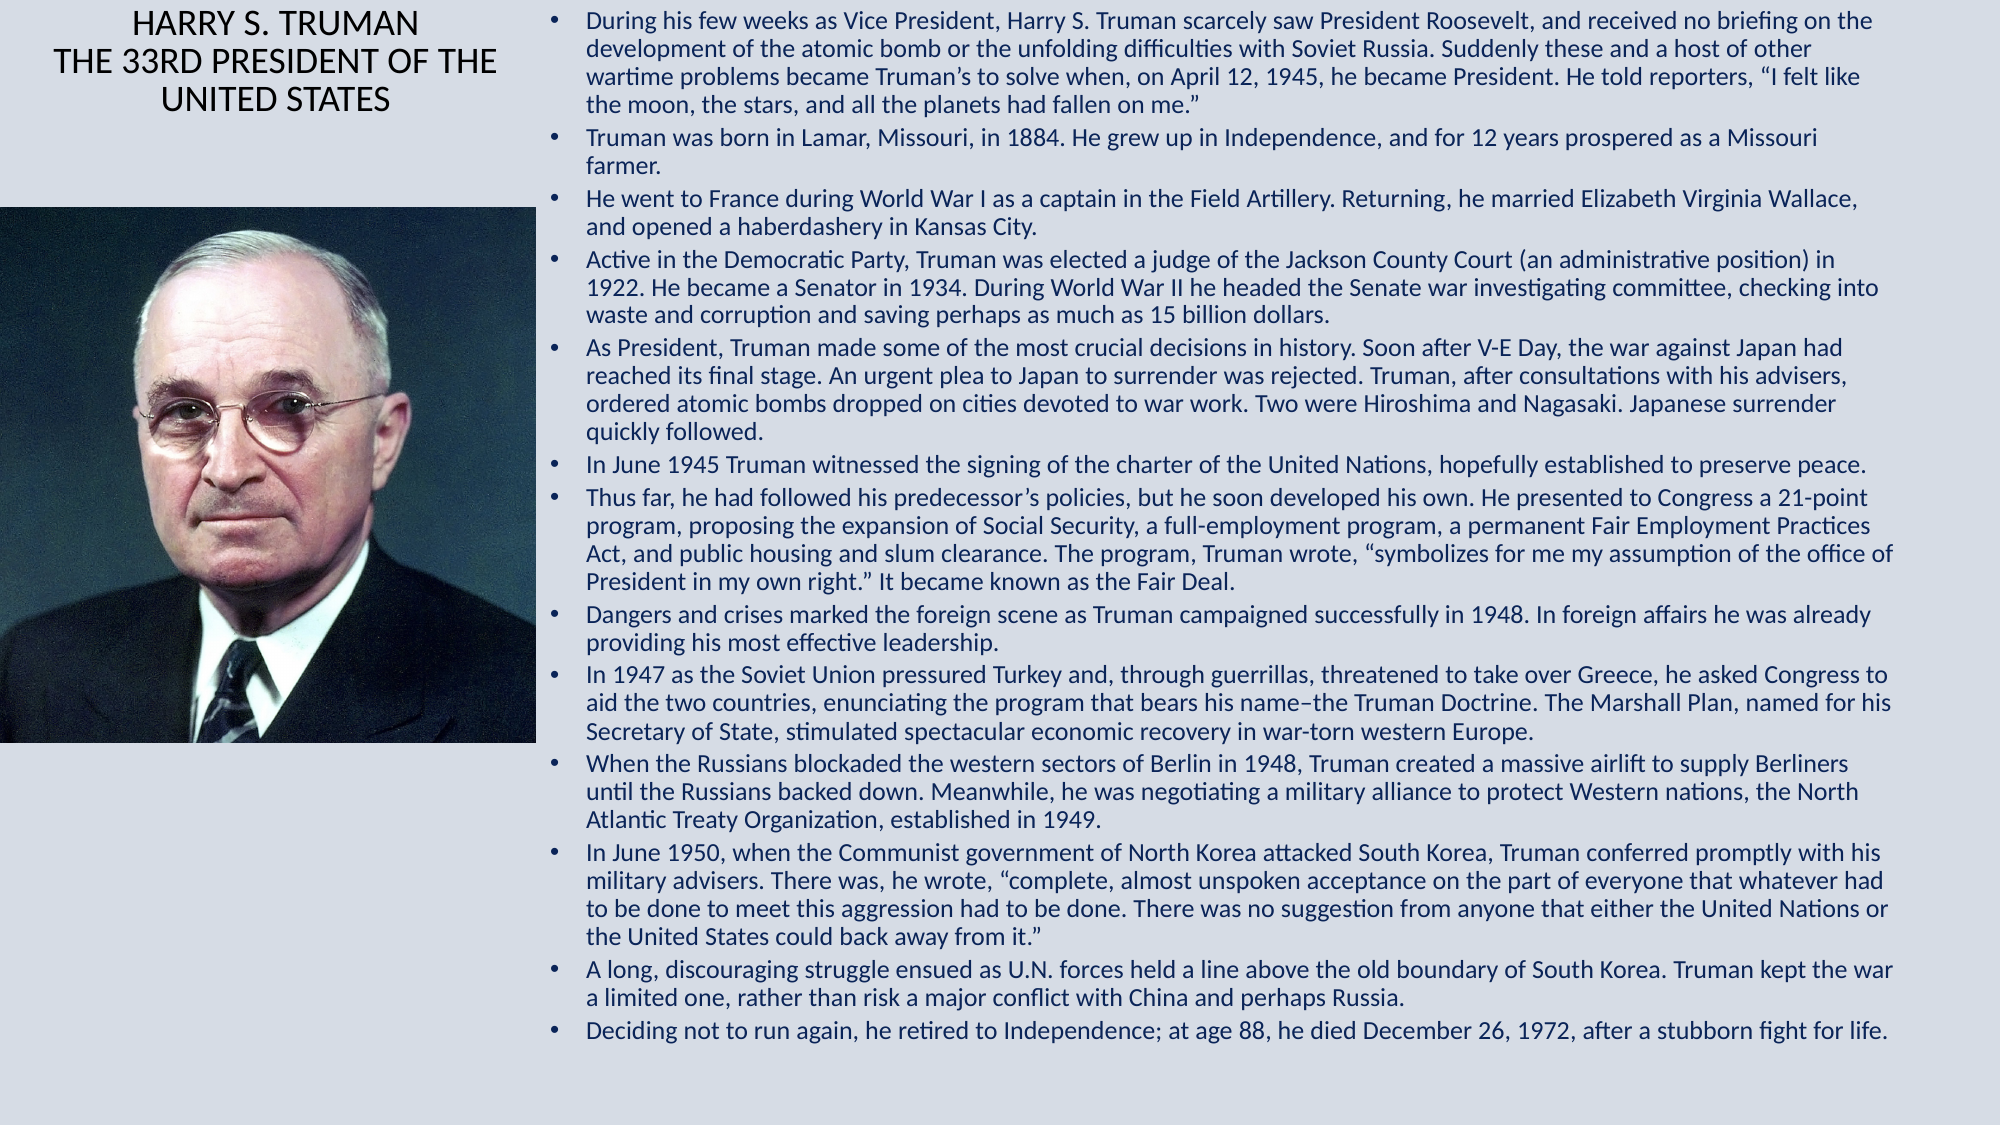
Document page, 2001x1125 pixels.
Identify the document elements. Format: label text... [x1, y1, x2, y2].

table_header Harry S. Truman THE 33RD PRESIDENT OF THE UNITED STATES [0, 0, 552, 207]
list During his few weeks as Vice President, Harry S. Truman scarcely saw President Roosevelt, and received no briefing on the development of the atomic bomb or the unfolding difficulties with Soviet Russia. Suddenly these and a host of other wartime problems became Truman’s to solve when, on April 12, 1945, he became President. He told reporters, “I felt like the moon, the stars, and all the planets had fallen on me.” Truman was born in Lamar, Missouri, in 1884. He grew up in Independence, and for 12 years prospered as a Missouri farmer. He went to France during World War I as a captain in the Field Artillery. Returning, he married Elizabeth Virginia Wallace, and opened a haberdashery in Kansas City. Active in the Democratic Party, Truman was elected a judge of the Jackson County Court (an administrative position) in 1922. He became a Senator in 1934. During World War II he headed the Senate war investigating committee, checking into waste and corruption and saving perhaps as much as 15 billion dollars. As President, Truman made some of the most crucial decisions in history. Soon after V-E Day, the war against Japan had reached its final stage. An urgent plea to Japan to surrender was rejected. Truman, after consultations with his advisers, ordered atomic bombs dropped on cities devoted to war work. Two were Hiroshima and Nagasaki. Japanese surrender quickly followed. In June 1945 Truman witnessed the signing of the charter of the United Nations, hopefully established to preserve peace. Thus far, he had followed his predecessor’s policies, but he soon developed his own. He presented to Congress a 21-point program, proposing the expansion of Social Security, a full-employment program, a permanent Fair Employment Practices Act, and public housing and slum clearance. The program, Truman wrote, “symbolizes for me my assumption of the office of President in my own right.” It became known as the Fair Deal. Dangers and crises marked the foreign scene as Truman campaigned successfully in 1948. In foreign affairs he was already providing his most effective leadership. In 1947 as the Soviet Union pressured Turkey and, through guerrillas, threatened to take over Greece, he asked Congress to aid the two countries, enunciating the program that bears his name–the Truman Doctrine. The Marshall Plan, named for his Secretary of State, stimulated spectacular economic recovery in war-torn western Europe. When the Russians blockaded the western sectors of Berlin in 1948, Truman created a massive airlift to supply Berliners until the Russians backed down. Meanwhile, he was negotiating a military alliance to protect Western nations, the North Atlantic Treaty Organization, established in 1949. In June 1950, when the Communist government of North Korea attacked South Korea, Truman conferred promptly with his military advisers. There was, he wrote, “complete, almost unspoken acceptance on the part of everyone that whatever had to be done to meet this aggression had to be done. There was no suggestion from anyone that either the United Nations or the United States could back away from it.” A long, discouraging struggle ensued as U.N. forces held a line above the old boundary of South Korea. Truman kept the war a limited one, rather than risk a major conflict with China and perhaps Russia. Deciding not to run again, he retired to Independence; at age 88, he died December 26, 1972, after a stubborn fight for life. [535, 0, 1916, 1125]
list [0, 207, 536, 743]
